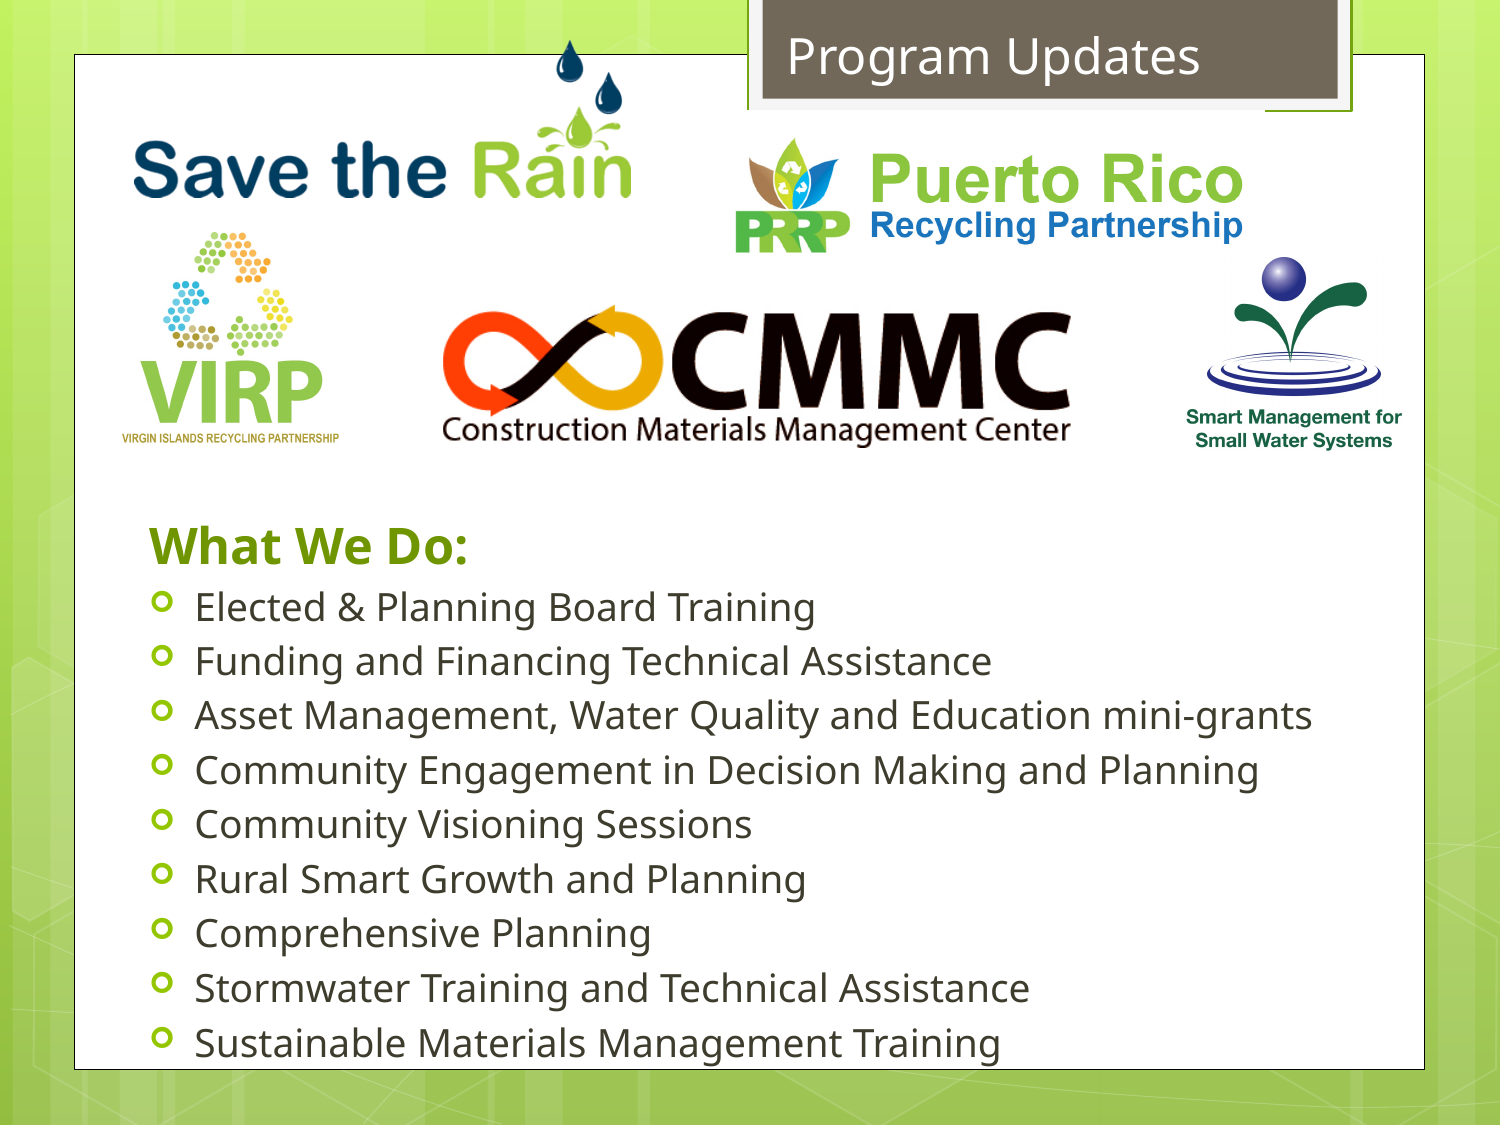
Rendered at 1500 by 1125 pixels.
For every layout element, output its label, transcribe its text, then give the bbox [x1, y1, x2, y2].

picture [122, 232, 339, 447]
picture [442, 305, 1072, 449]
list What We Do: Elected & Planning Board Training Funding and Financing Technical Assistance Asset Management, Water Quality and Education mini-grants Community Engagement in Decision Making and Planning Community Visioning Sessions Rural Smart Growth and Planning Comprehensive Planning Stormwater Training and Technical Assistance Sustainable Materials Management Training [122, 506, 1381, 1074]
picture [705, 110, 1404, 452]
text_box Program Updates [771, 0, 1336, 92]
picture [134, 40, 631, 198]
